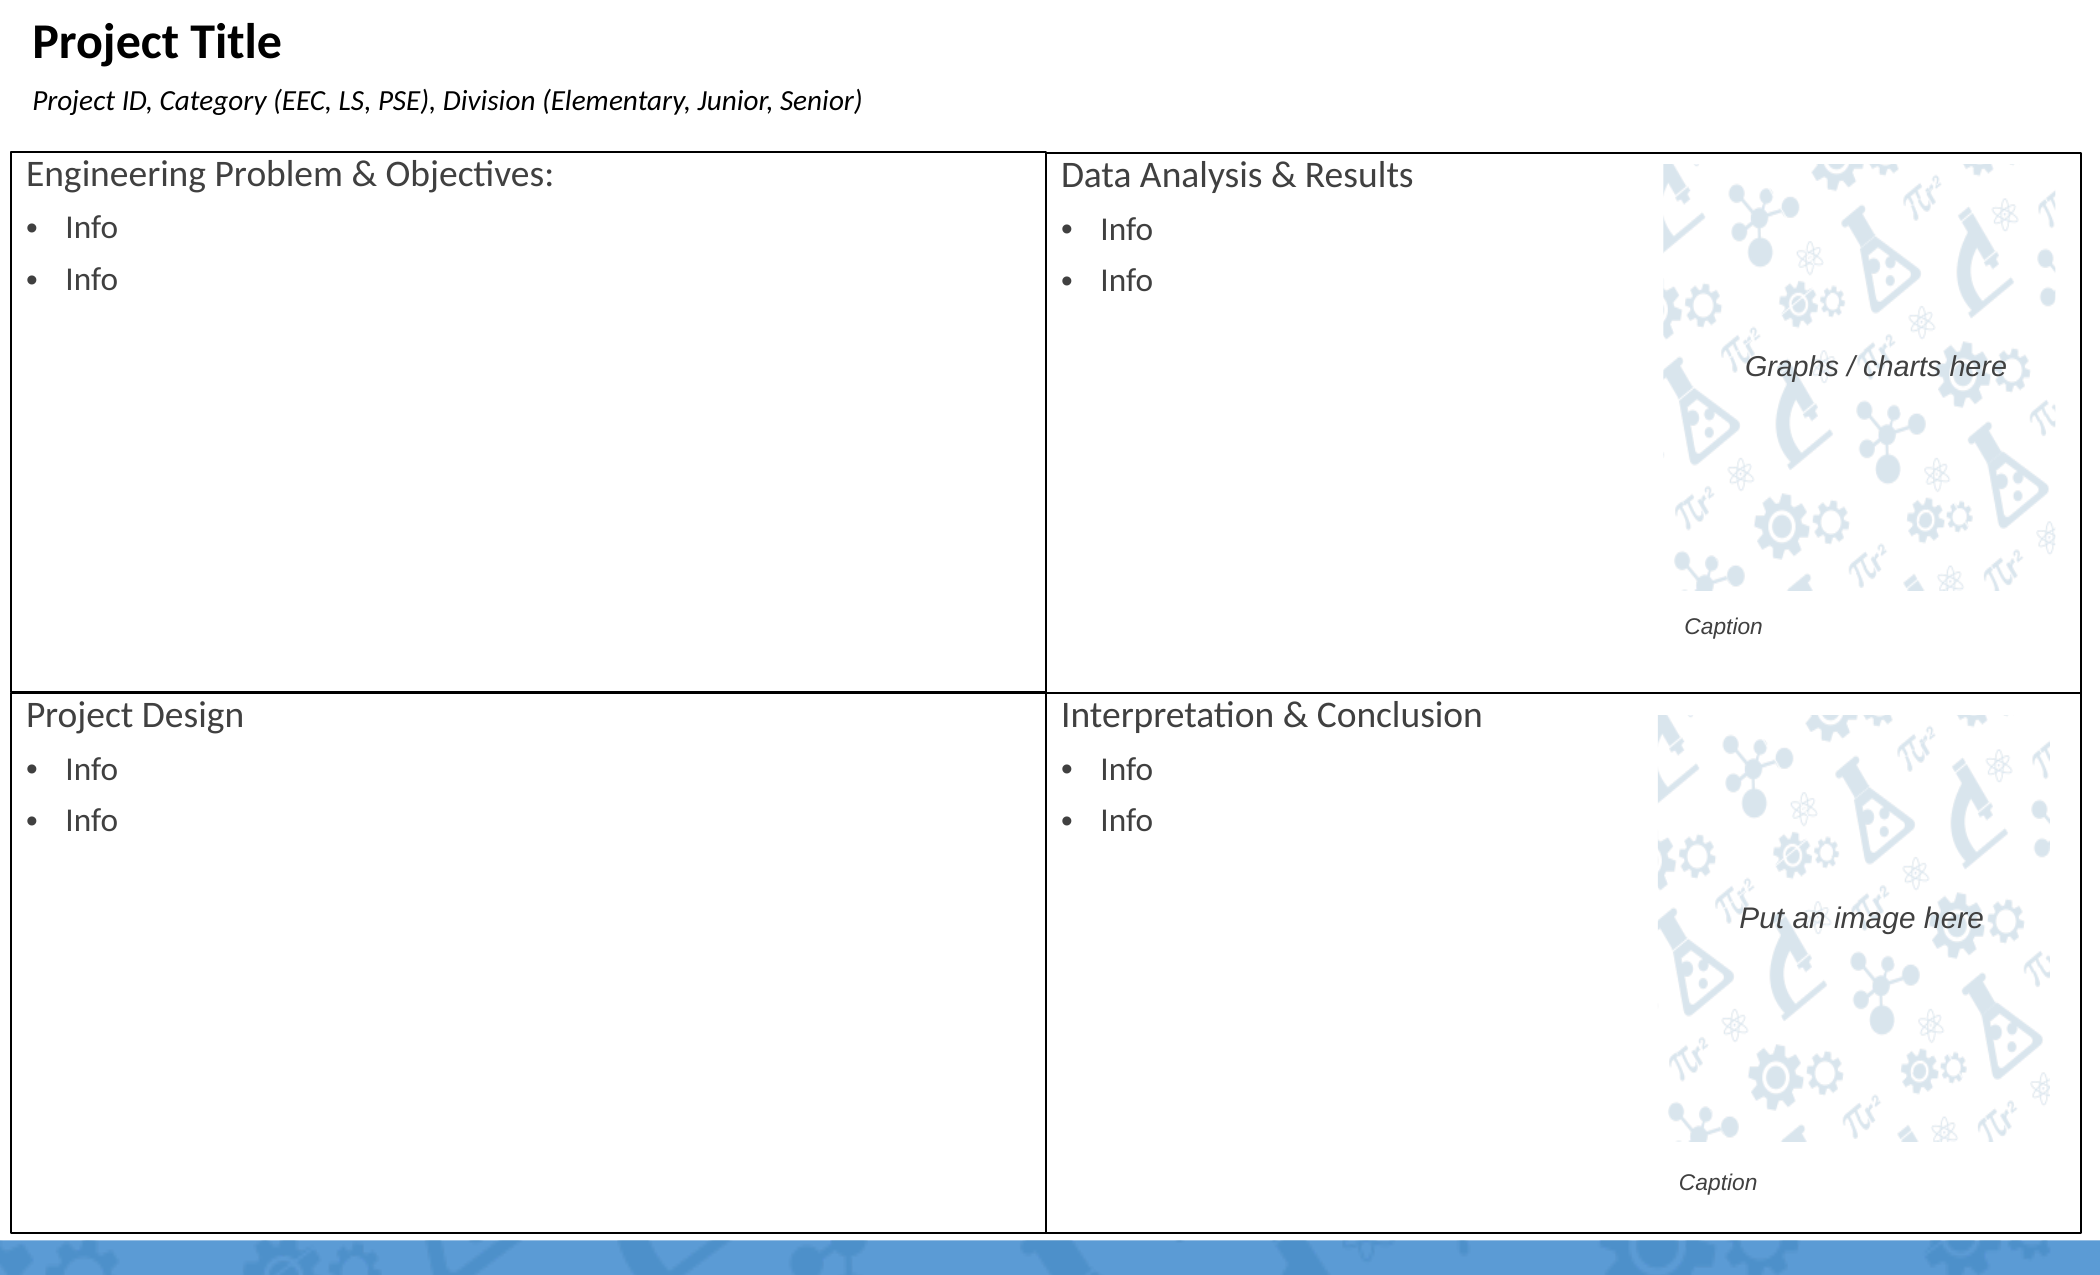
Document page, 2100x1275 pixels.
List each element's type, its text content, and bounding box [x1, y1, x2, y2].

text_box Caption [1663, 605, 2087, 650]
text_box Data Analysis & Results Info Info [1045, 152, 2081, 693]
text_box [1663, 164, 2056, 591]
text_box Engineering Problem & Objectives: Info Info [10, 151, 1046, 692]
list Project Title Project ID, Category (EEC, LS, PSE), Division (Elementary, Junior, Senior) [17, 15, 2087, 148]
text_box Interpretation & Conclusion Info Info [1045, 693, 2081, 1233]
picture [0, 1240, 2100, 1275]
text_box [1657, 715, 2050, 1142]
text_box Project Design Info Info [10, 692, 1045, 1233]
